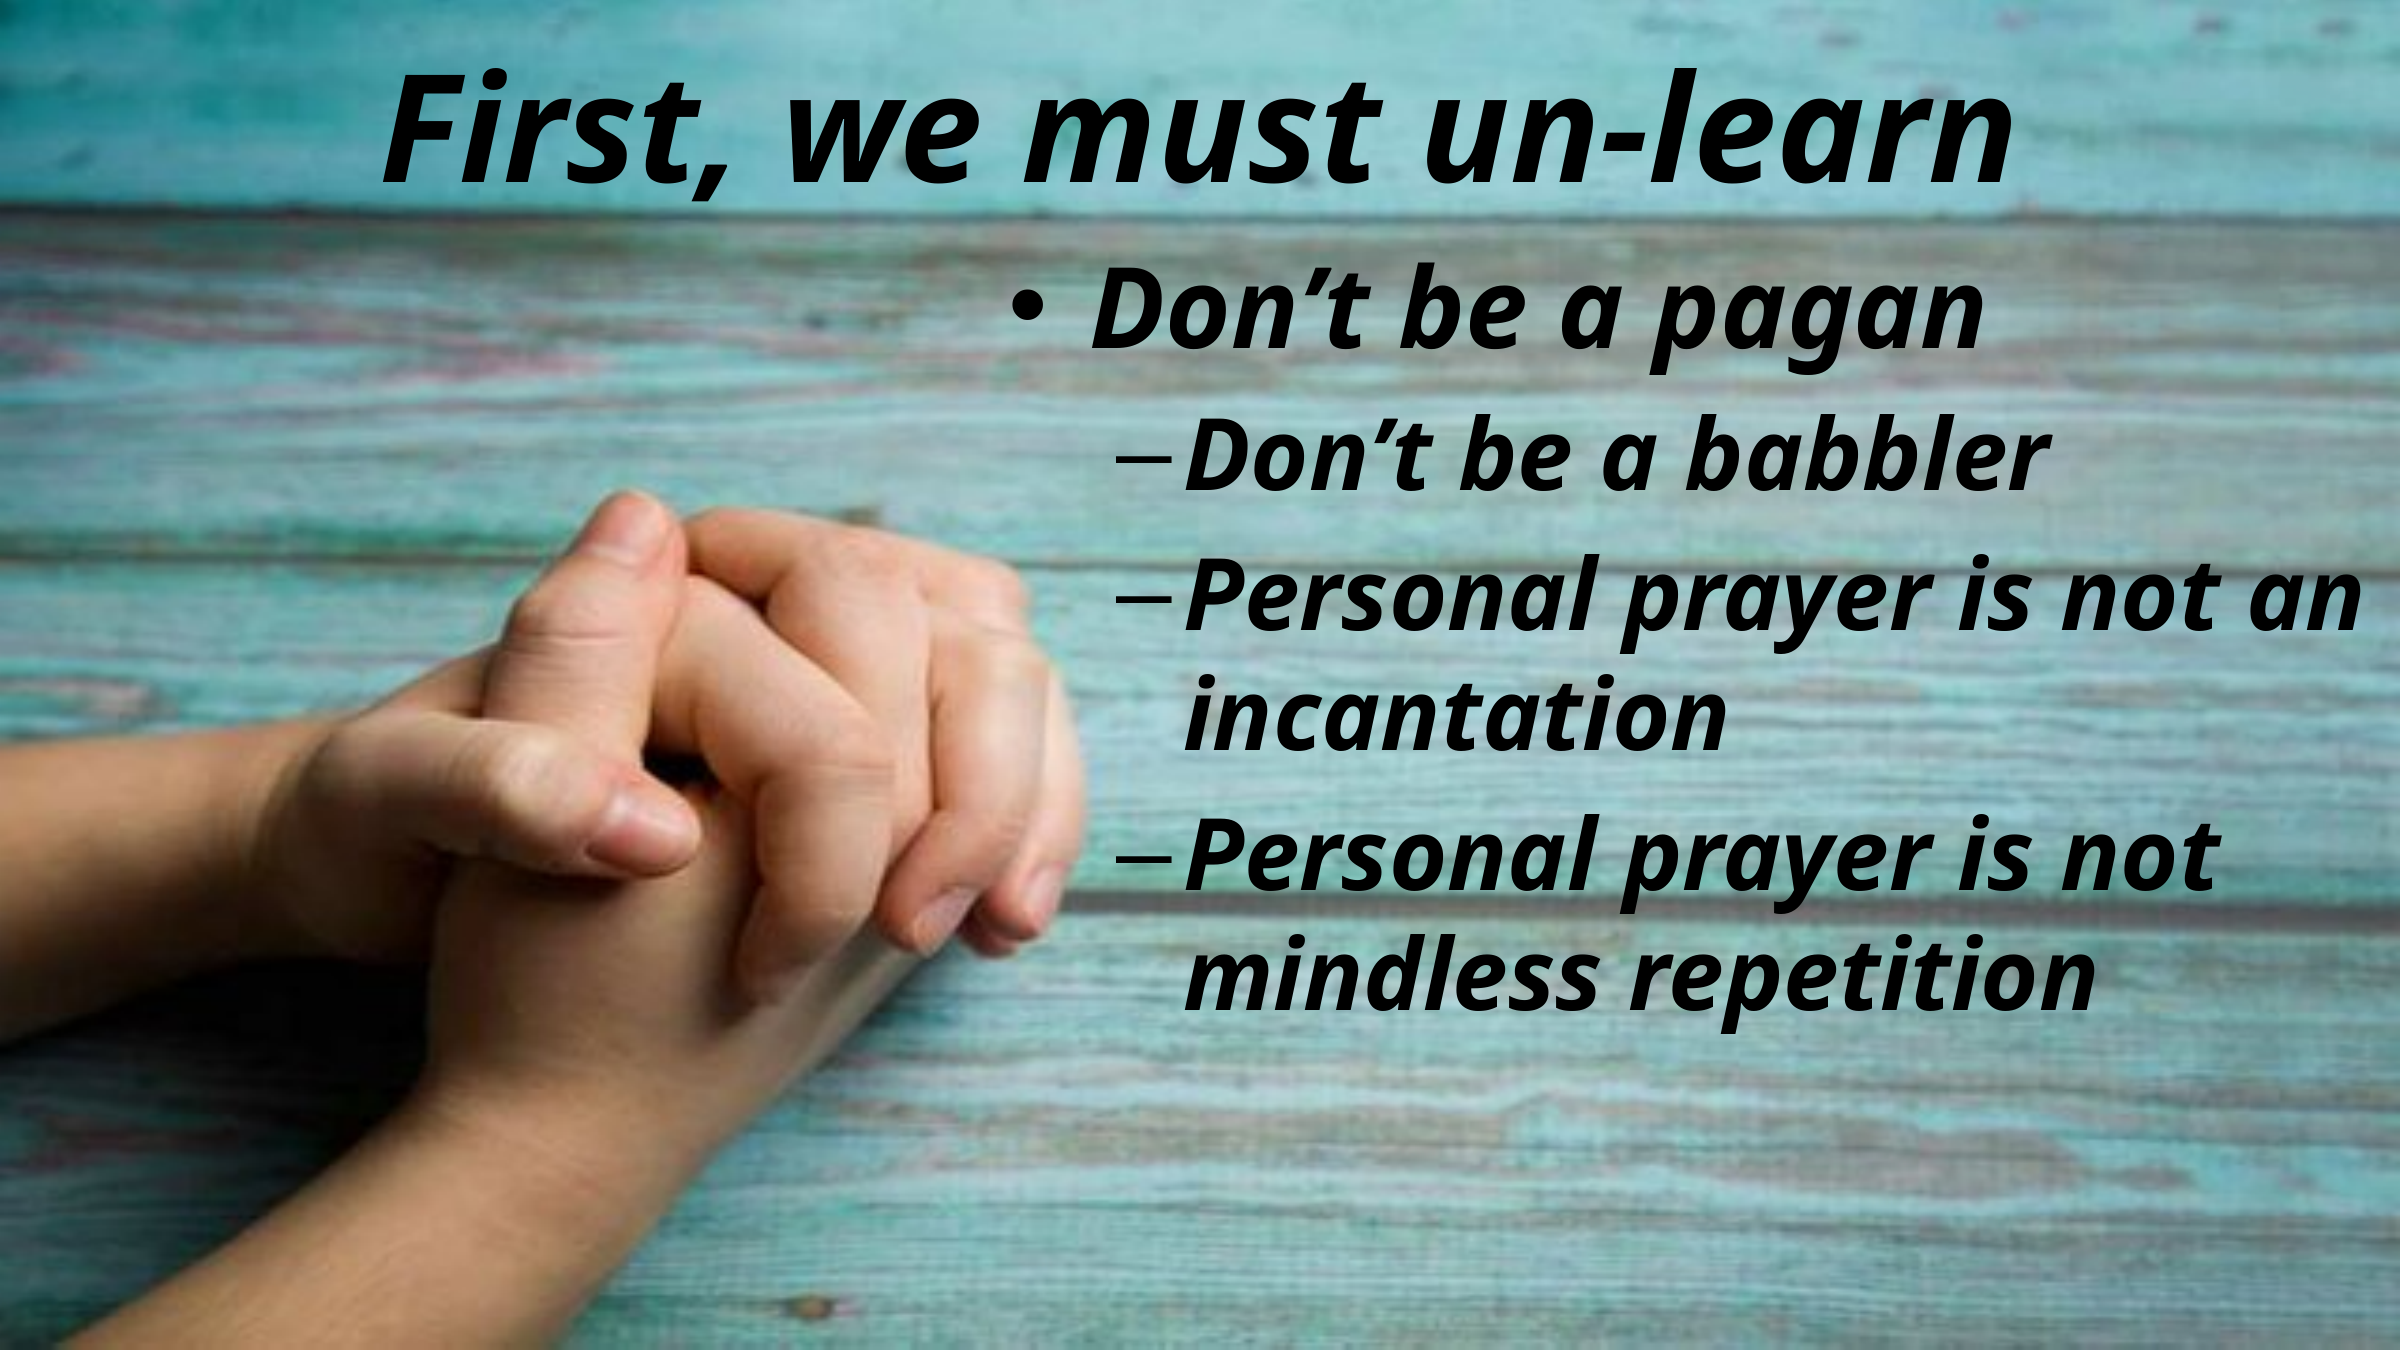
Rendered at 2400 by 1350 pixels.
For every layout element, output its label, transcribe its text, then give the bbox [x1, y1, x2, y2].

picture [0, 0, 2400, 1350]
list Don’t be a pagan Don’t be a babbler Personal prayer is not an incantation Personal prayer is not mindless repetition [987, 225, 2400, 1350]
title First, we must un-learn [120, 9, 2280, 235]
